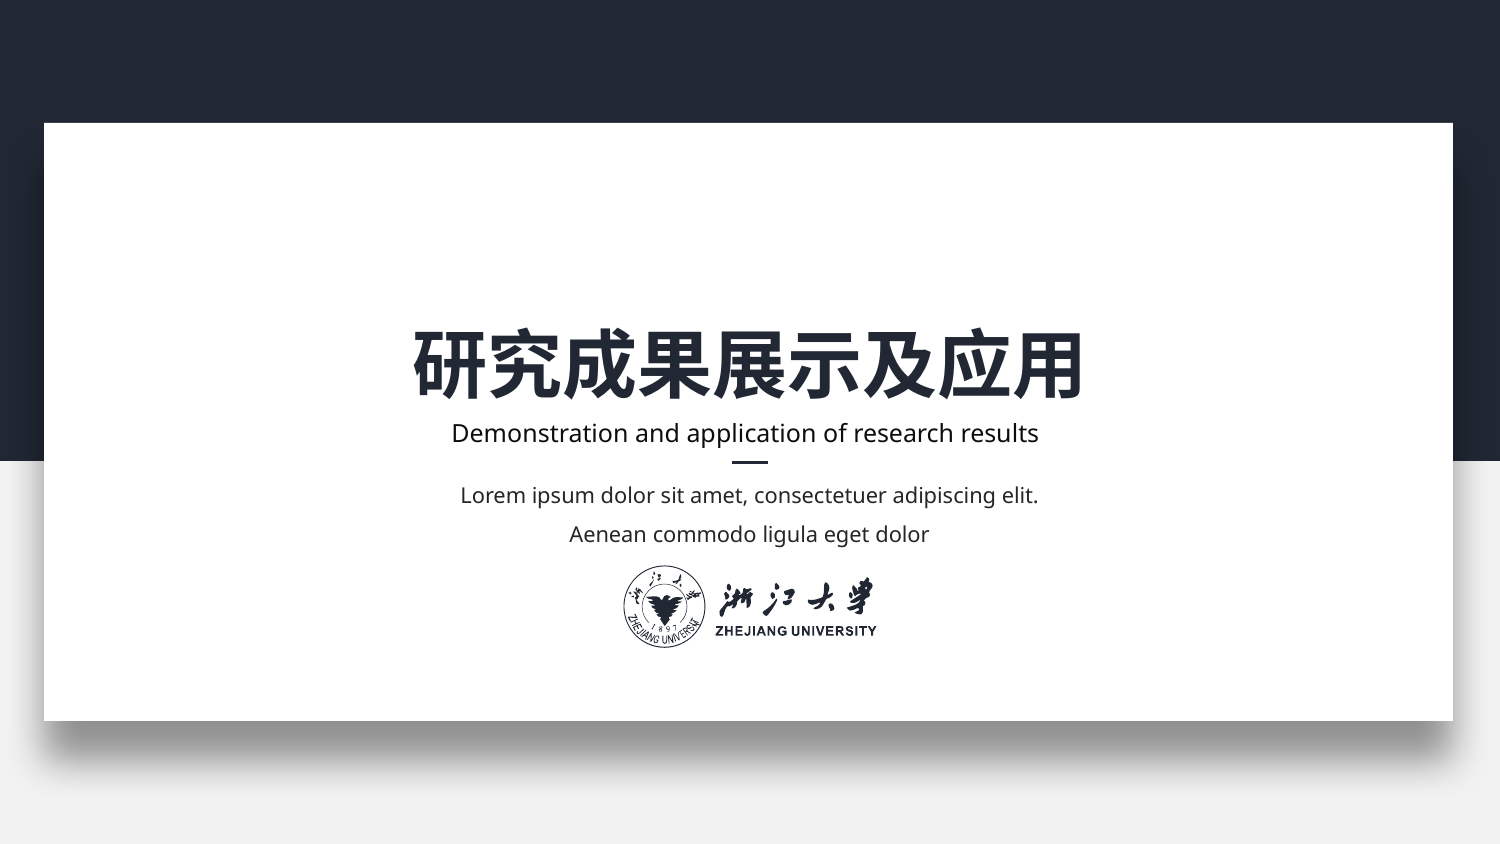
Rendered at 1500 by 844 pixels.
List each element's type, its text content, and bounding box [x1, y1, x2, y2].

text_box Demonstration and application of research results [436, 410, 1056, 456]
text_box Lorem ipsum dolor sit amet, consectetuer adipiscing elit. Aenean commodo ligula eget dolor [431, 461, 1068, 555]
text_box 研究成果展示及应用 [397, 309, 1103, 415]
text_box [43, 122, 1454, 722]
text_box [623, 565, 877, 648]
text_box [0, 0, 1500, 462]
